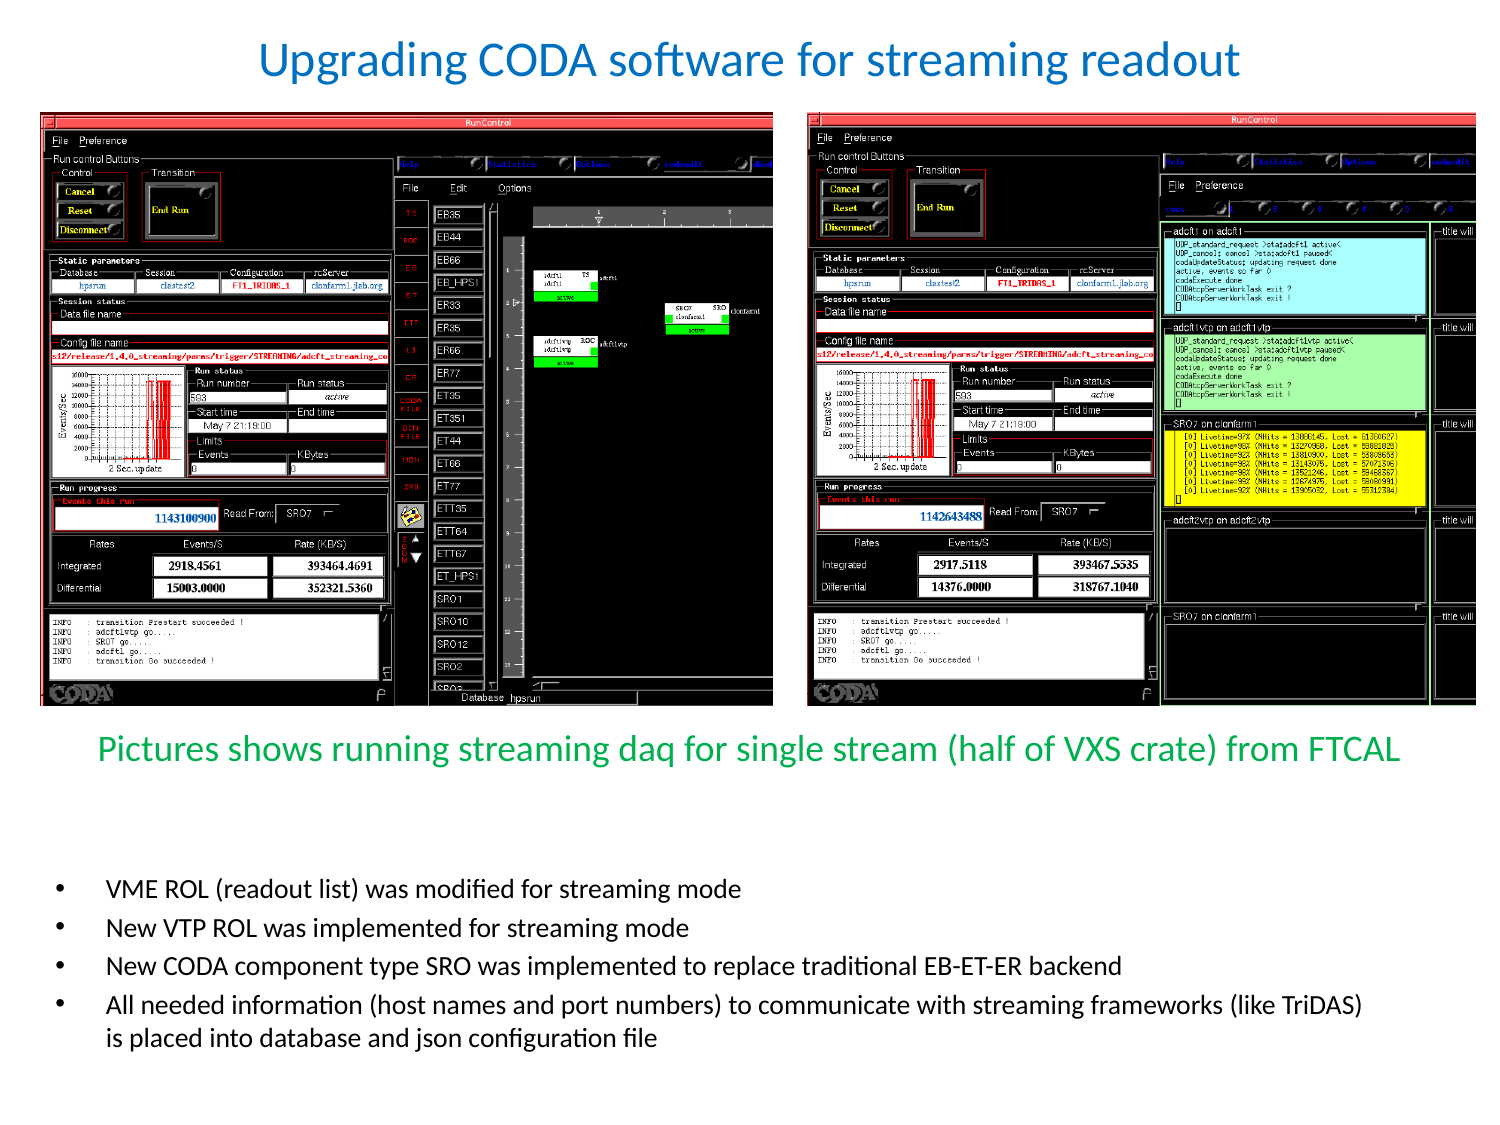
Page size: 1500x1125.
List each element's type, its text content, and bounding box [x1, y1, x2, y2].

title Upgrading CODA software for streaming readout [75, 0, 1425, 113]
text_box VME ROL (readout list) was modified for streaming mode New VTP ROL was implemented for streaming mode New CODA component type SRO was implemented to replace traditional EB-ET-ER backend All needed information (host names and port numbers) to communicate with streaming frameworks (like TriDAS) is placed into database and json configuration file [40, 863, 1391, 1061]
picture [806, 112, 1477, 706]
text_box Pictures shows running streaming daq for single stream (half of VXS crate) from FTCAL [82, 716, 1426, 777]
picture [40, 112, 773, 706]
